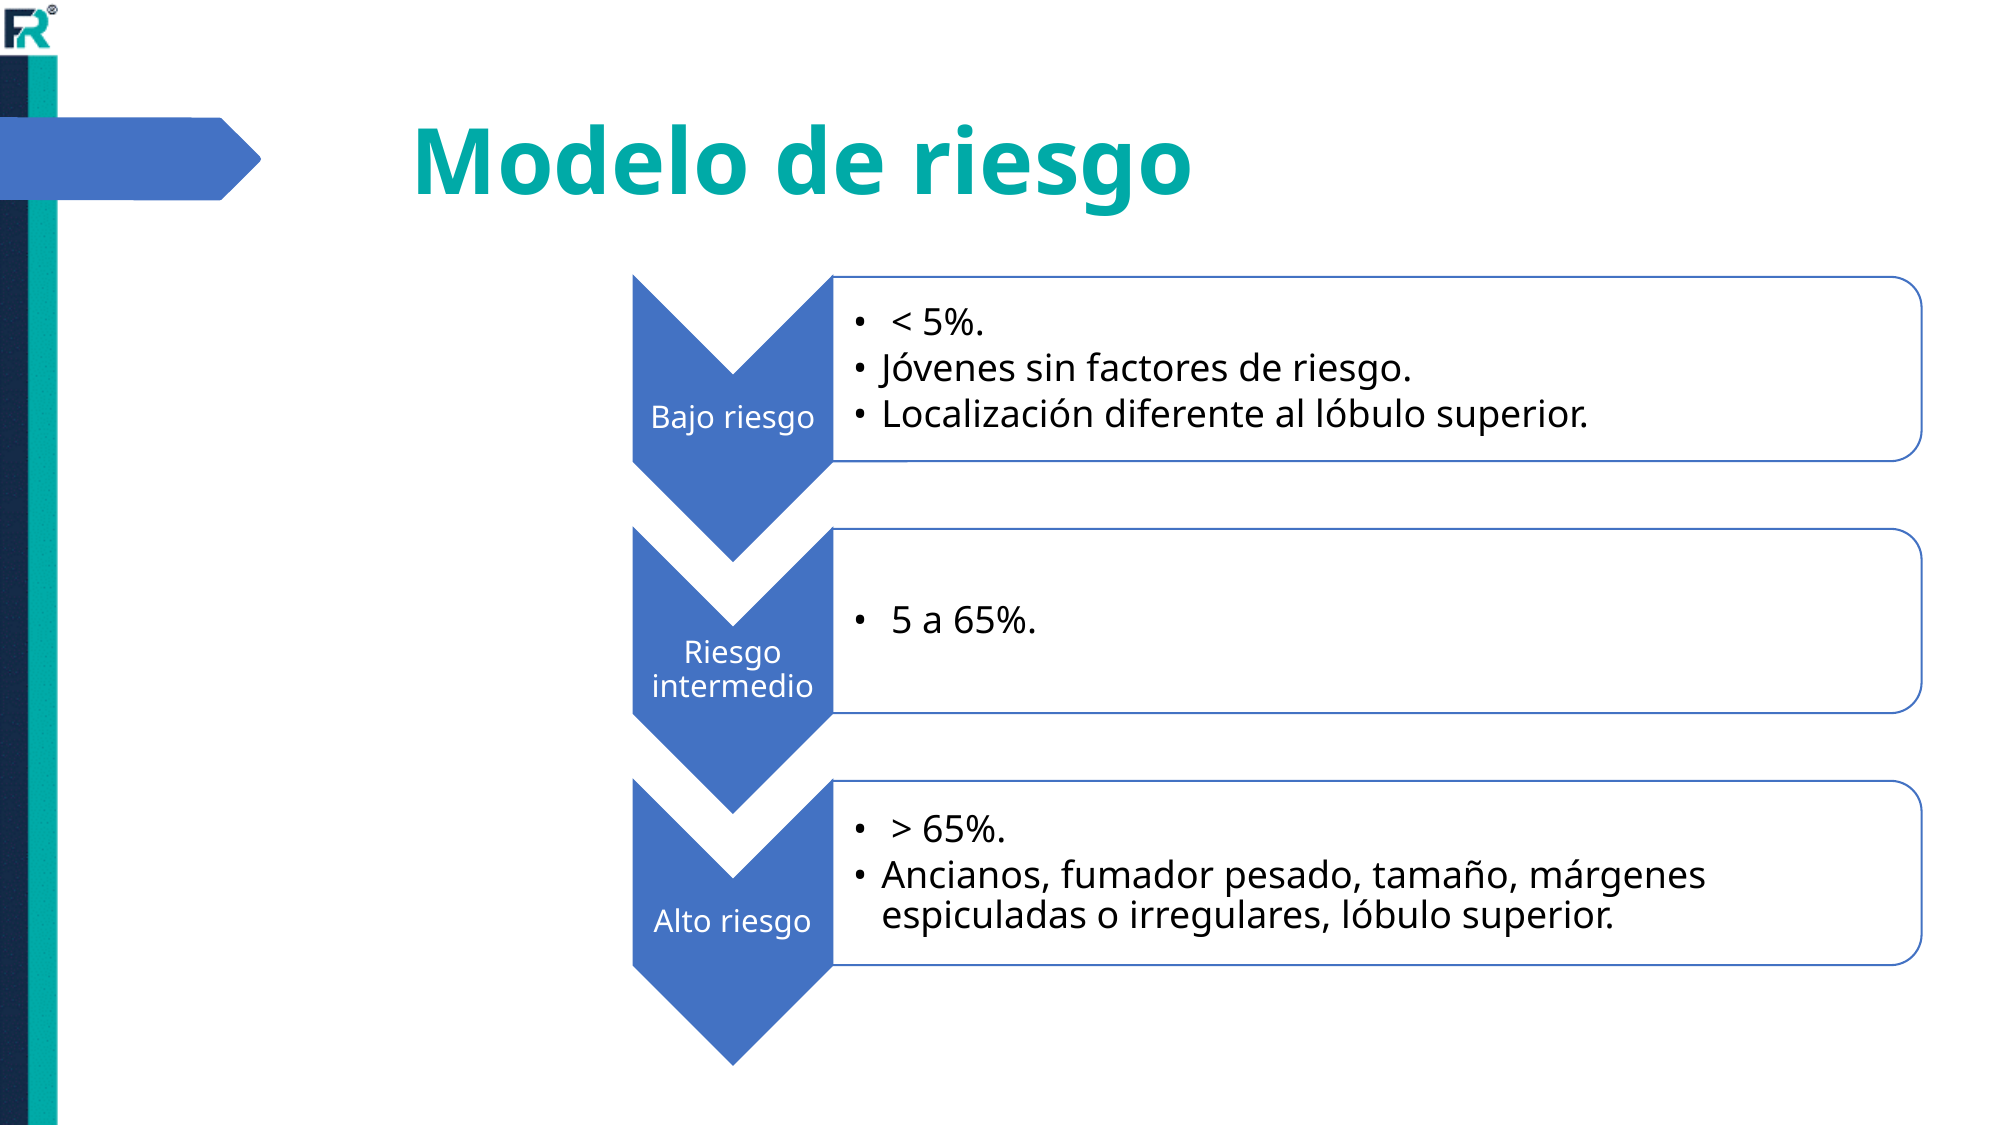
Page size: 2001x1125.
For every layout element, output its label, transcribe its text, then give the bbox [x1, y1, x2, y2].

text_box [633, 276, 1922, 1065]
picture [0, 0, 2001, 1125]
title Modelo de riesgo [395, 60, 1858, 271]
